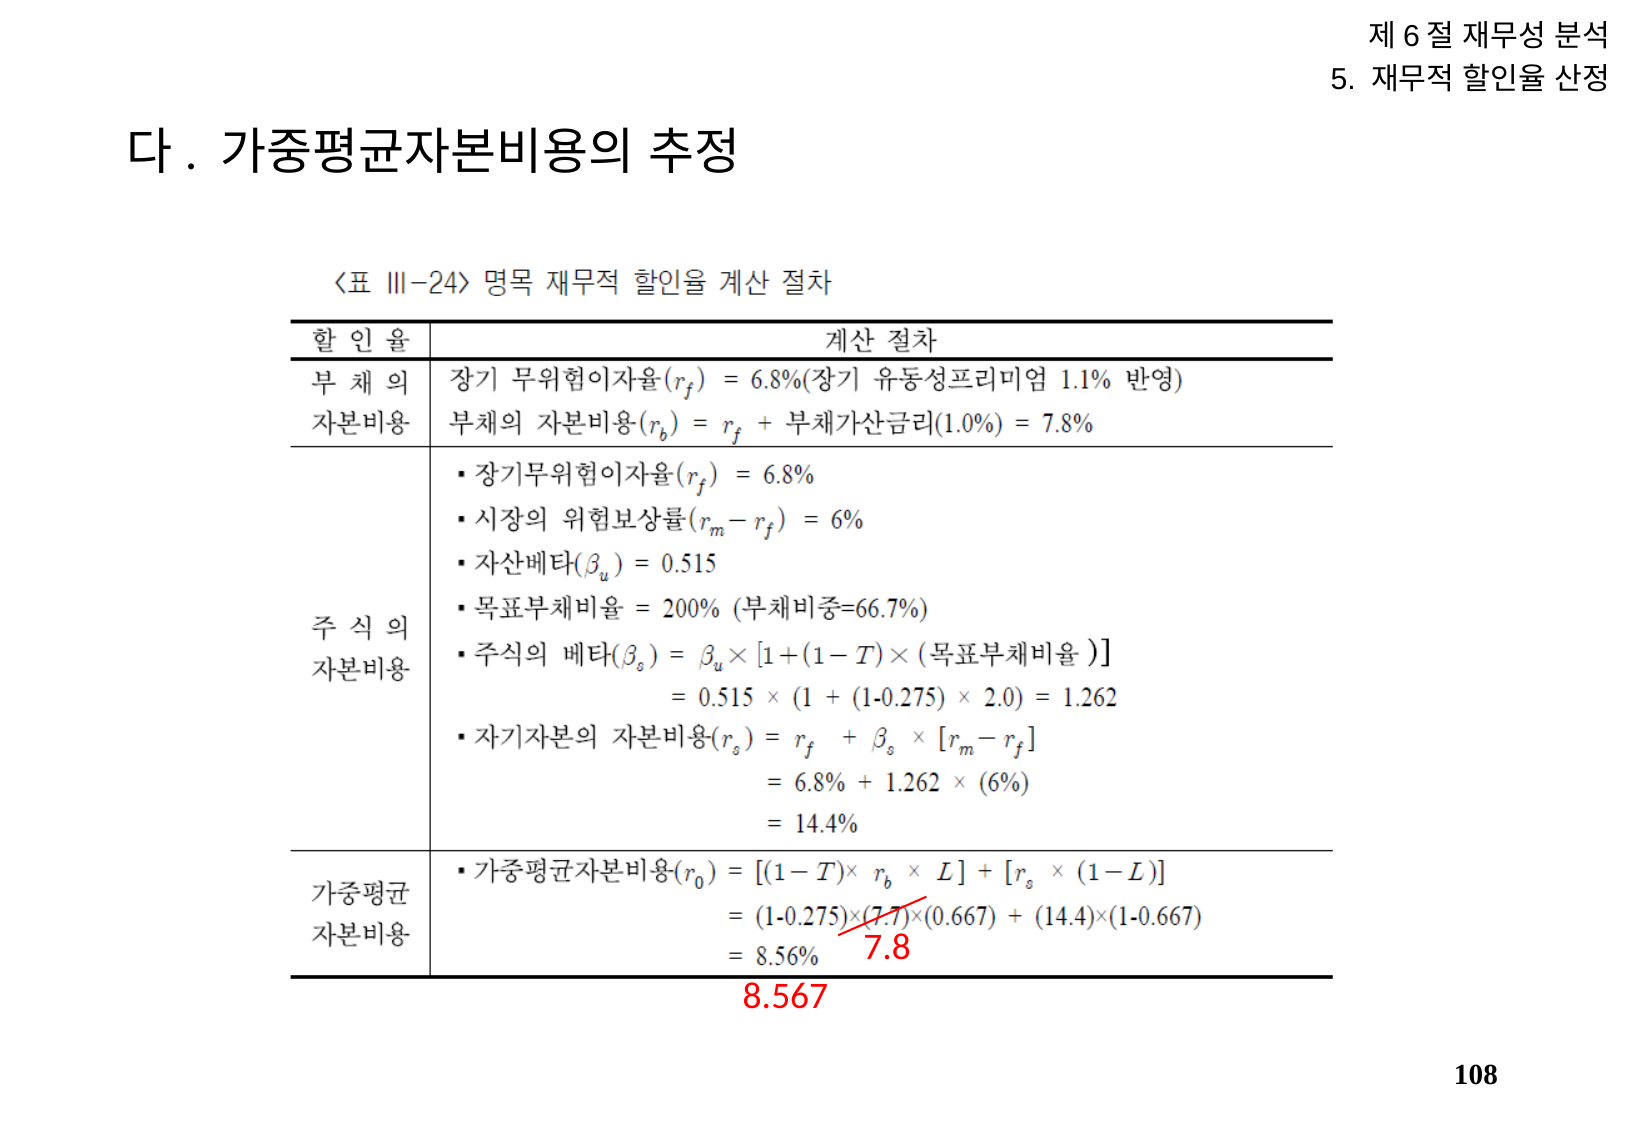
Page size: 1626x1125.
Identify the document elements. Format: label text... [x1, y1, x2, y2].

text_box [838, 896, 927, 936]
text_box 8.567 [727, 994, 844, 1024]
text_box 제6절 재무성 분석 5. 재무적 할인율 산정 [898, 1, 1625, 104]
title 다. 가중평균자본비용의 추정 [111, 98, 1514, 208]
slide_number 107 [1147, 1042, 1514, 1103]
picture [277, 256, 1348, 994]
